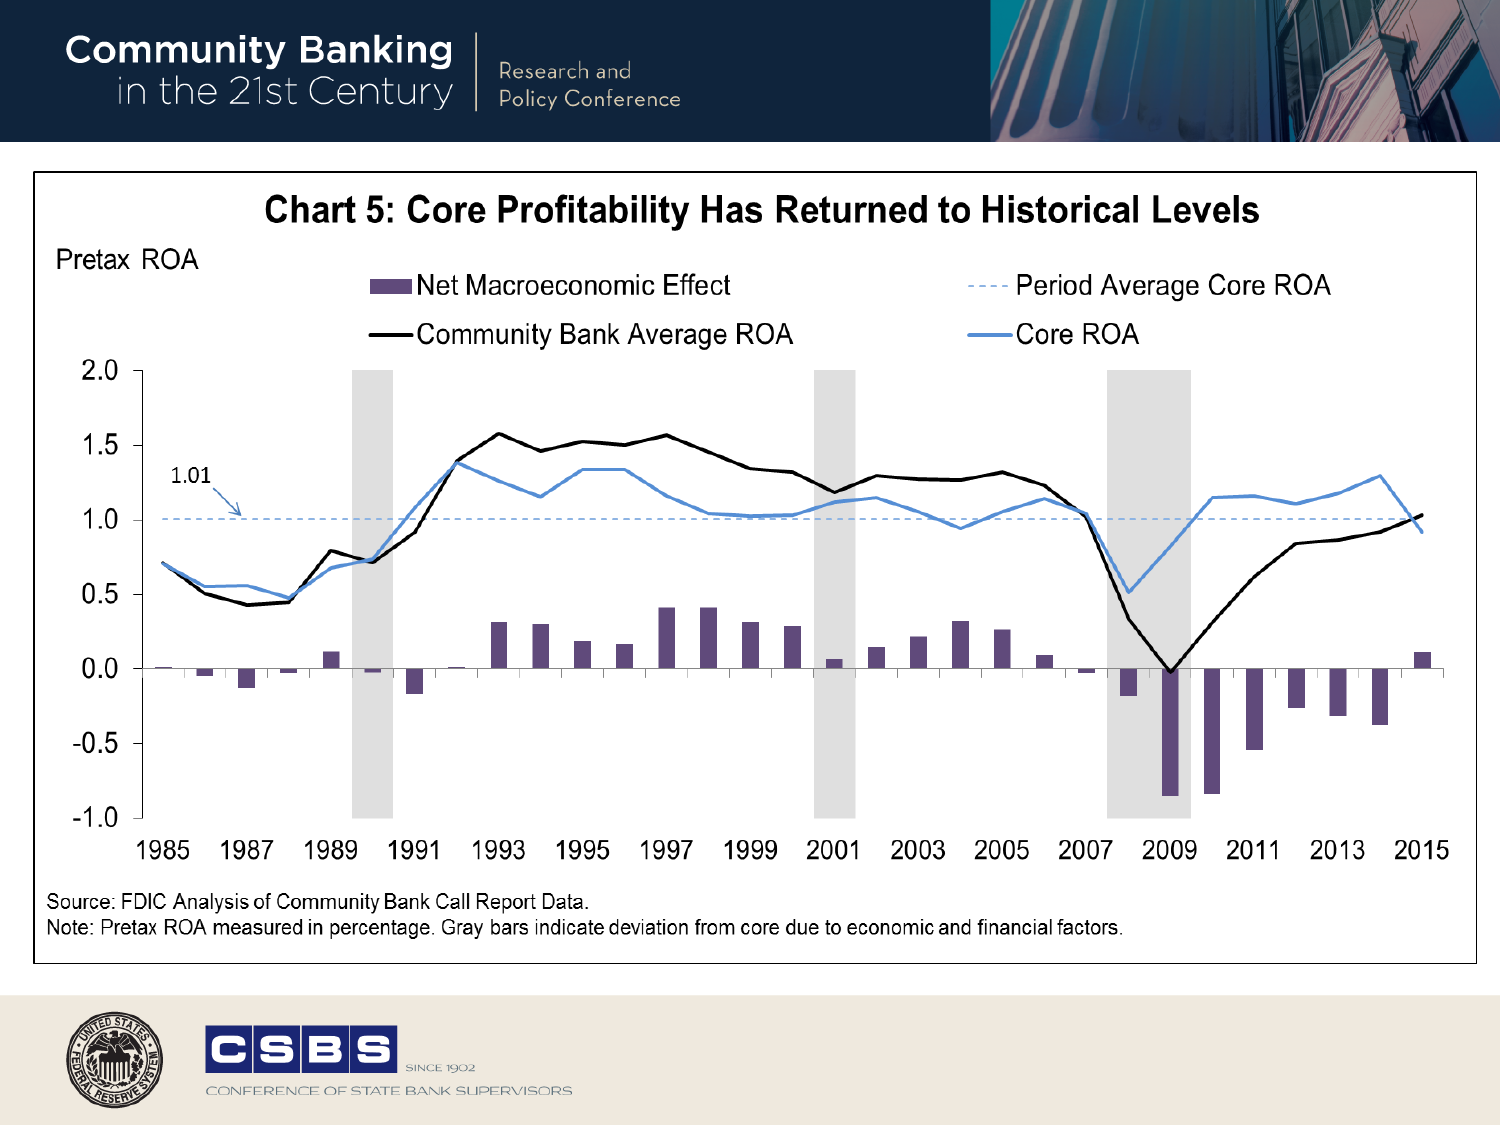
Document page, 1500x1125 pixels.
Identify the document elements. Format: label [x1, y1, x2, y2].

list [33, 171, 1477, 965]
picture [0, 0, 1500, 1125]
